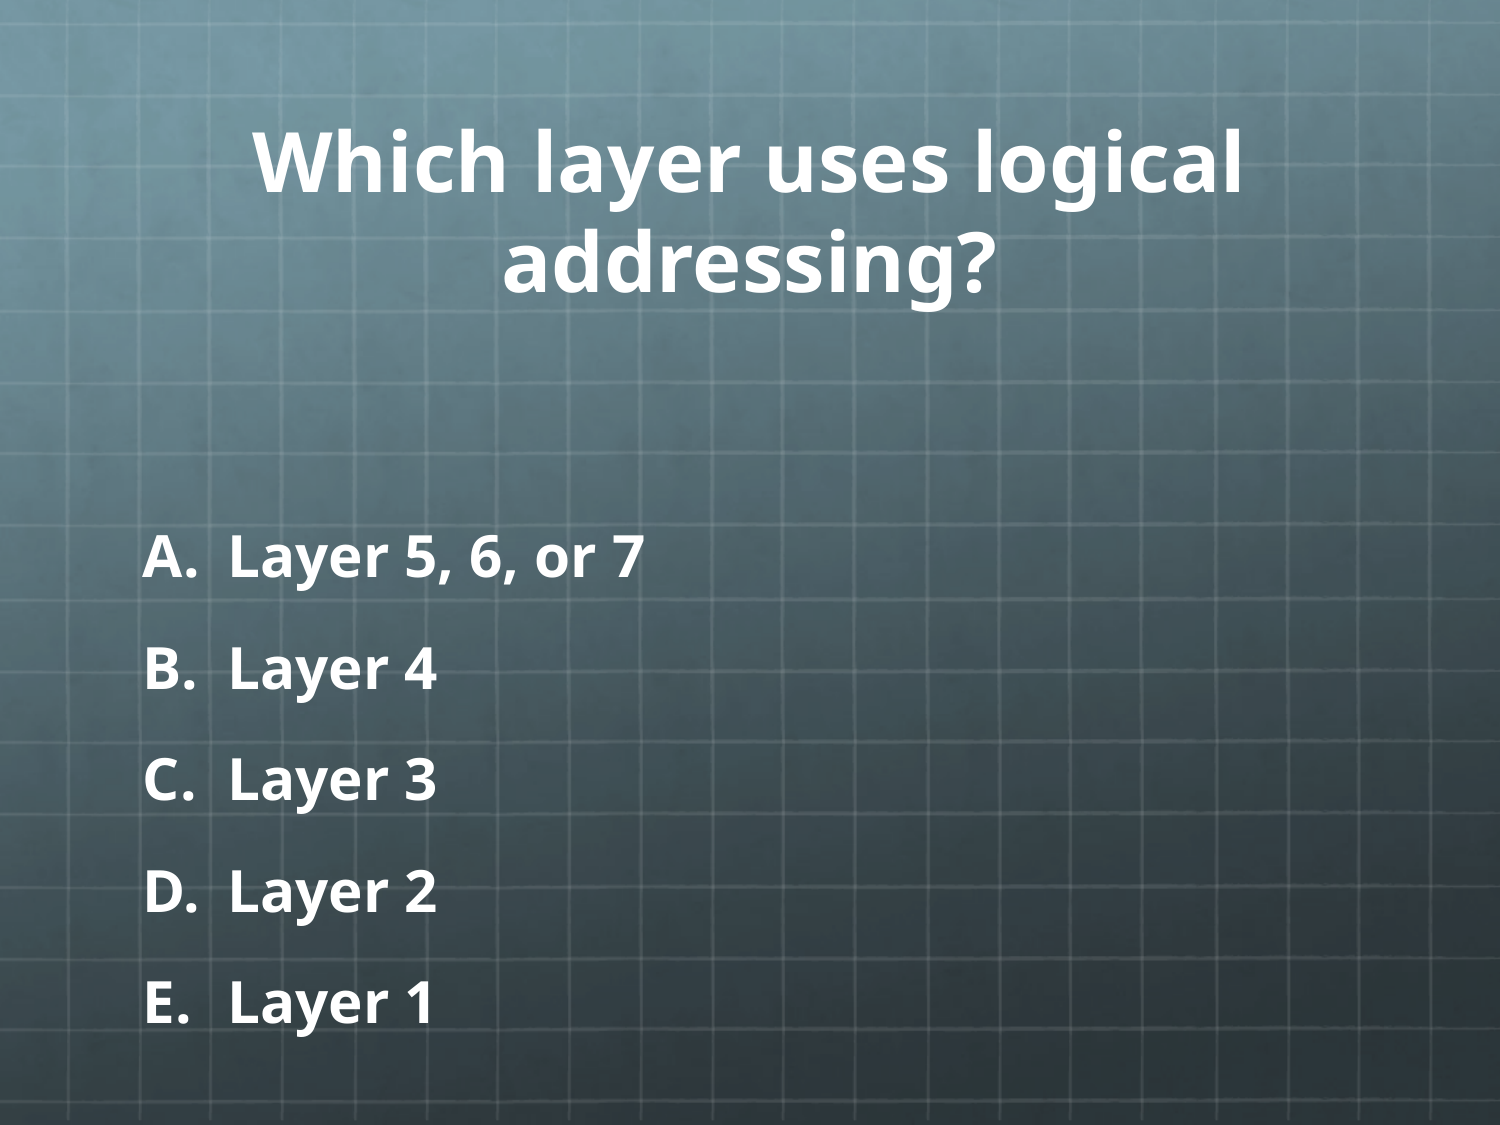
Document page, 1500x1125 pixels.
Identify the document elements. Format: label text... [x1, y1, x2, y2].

title Which layer uses logical addressing? [127, 73, 1372, 346]
list Layer 5, 6, or 7 Layer 4 Layer 3 Layer 2 Layer 1 [127, 512, 1372, 1077]
picture [0, 0, 1500, 1125]
